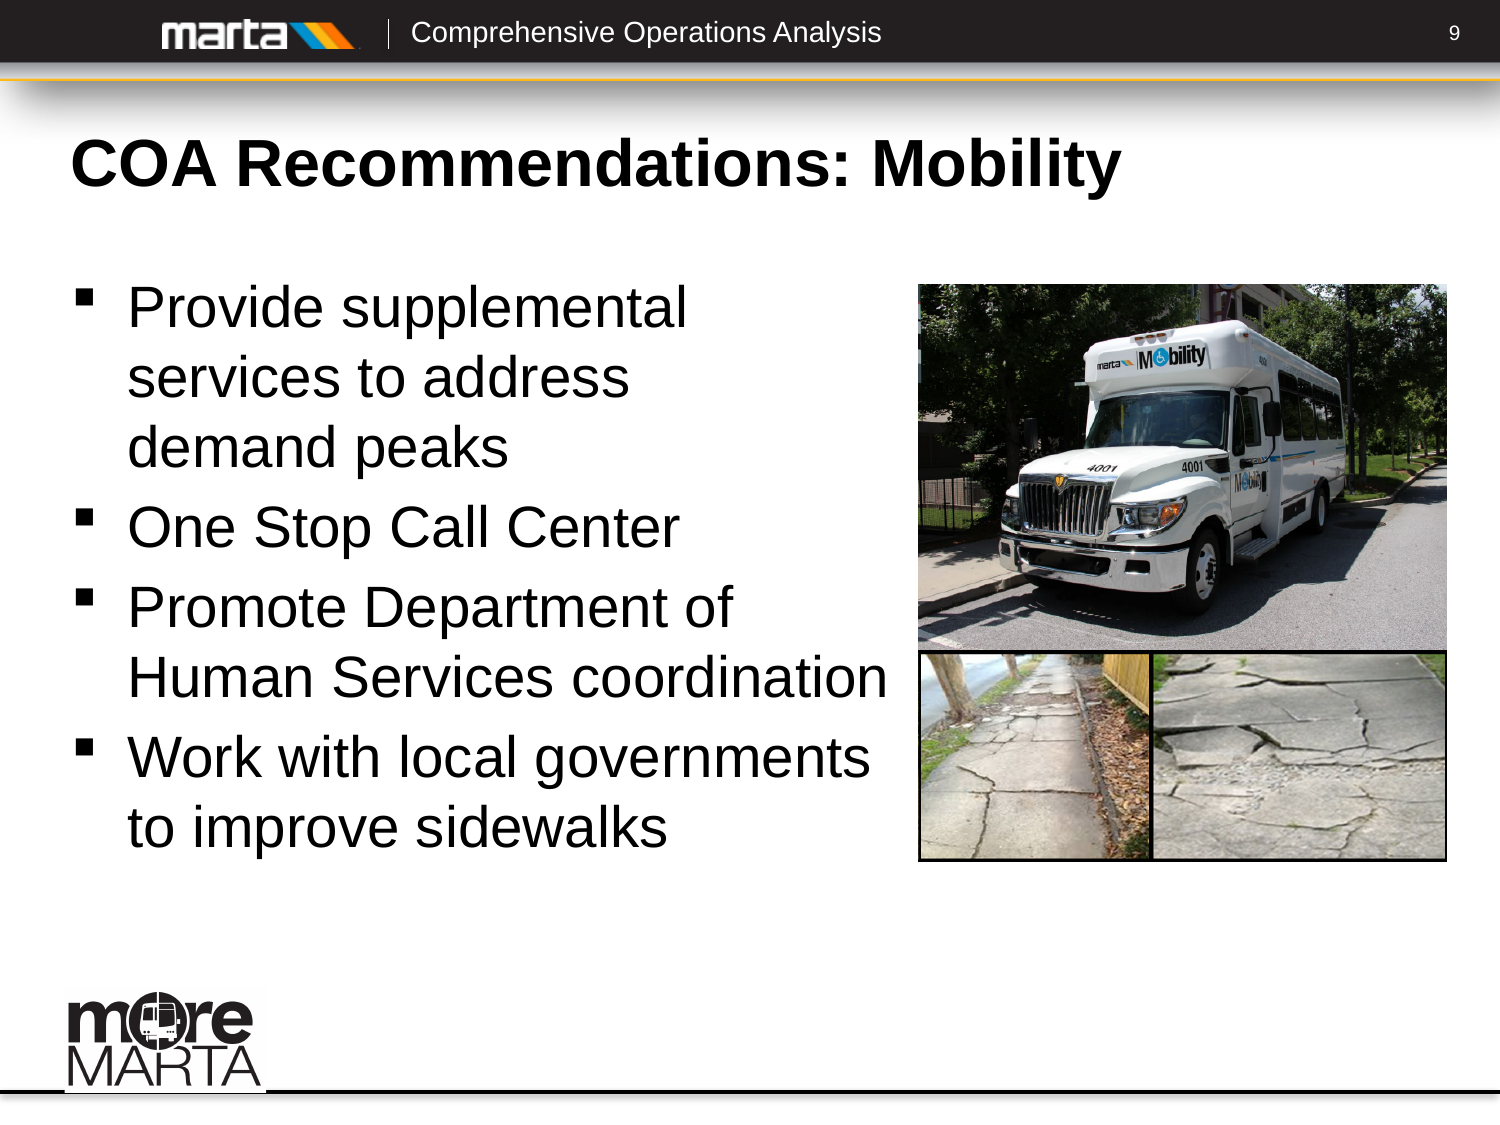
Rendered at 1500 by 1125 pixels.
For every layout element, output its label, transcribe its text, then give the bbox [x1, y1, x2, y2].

text_box Comprehensive Operations Analysis [396, 6, 1385, 57]
picture [917, 284, 1448, 862]
text_box COA Recommendations: Mobility [55, 112, 1447, 213]
text_box Provide supplemental services to address demand peaks One Stop Call Center Promote Department of Human Services coordination Work with local governments to improve sidewalks [56, 262, 919, 867]
picture [64, 986, 267, 1093]
slide_number 9 [272, 11, 1476, 59]
